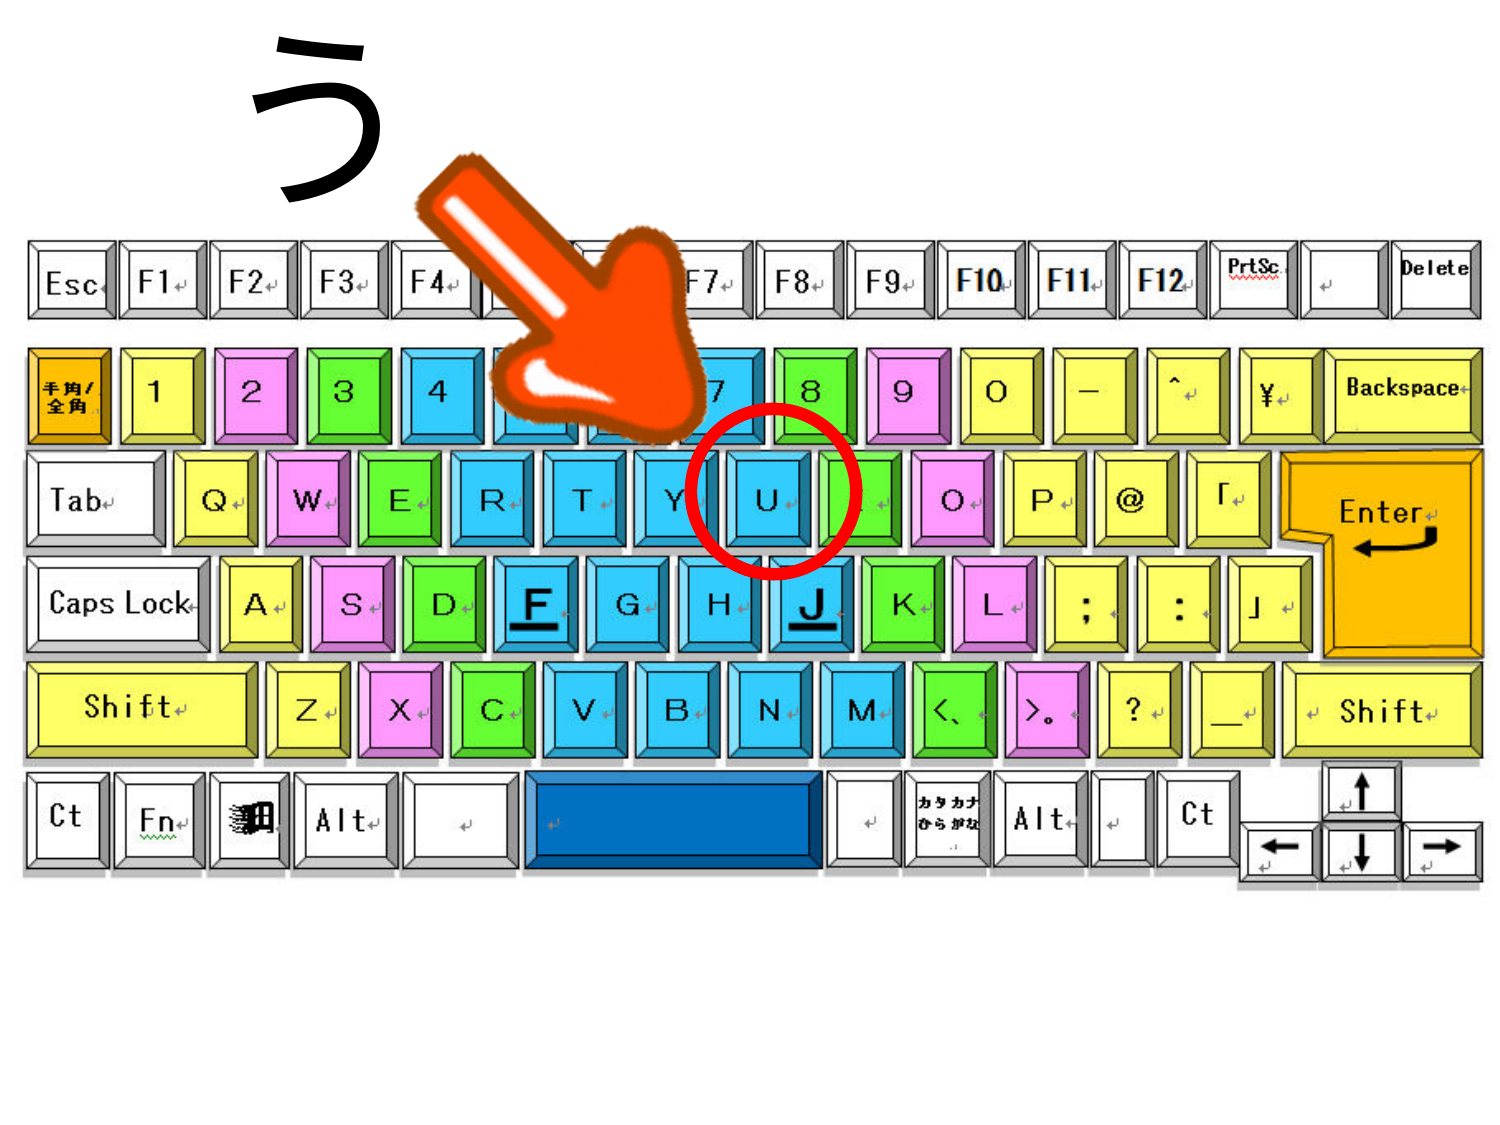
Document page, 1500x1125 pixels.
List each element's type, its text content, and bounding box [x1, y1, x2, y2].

picture [0, 92, 1500, 902]
title う [199, 0, 441, 222]
